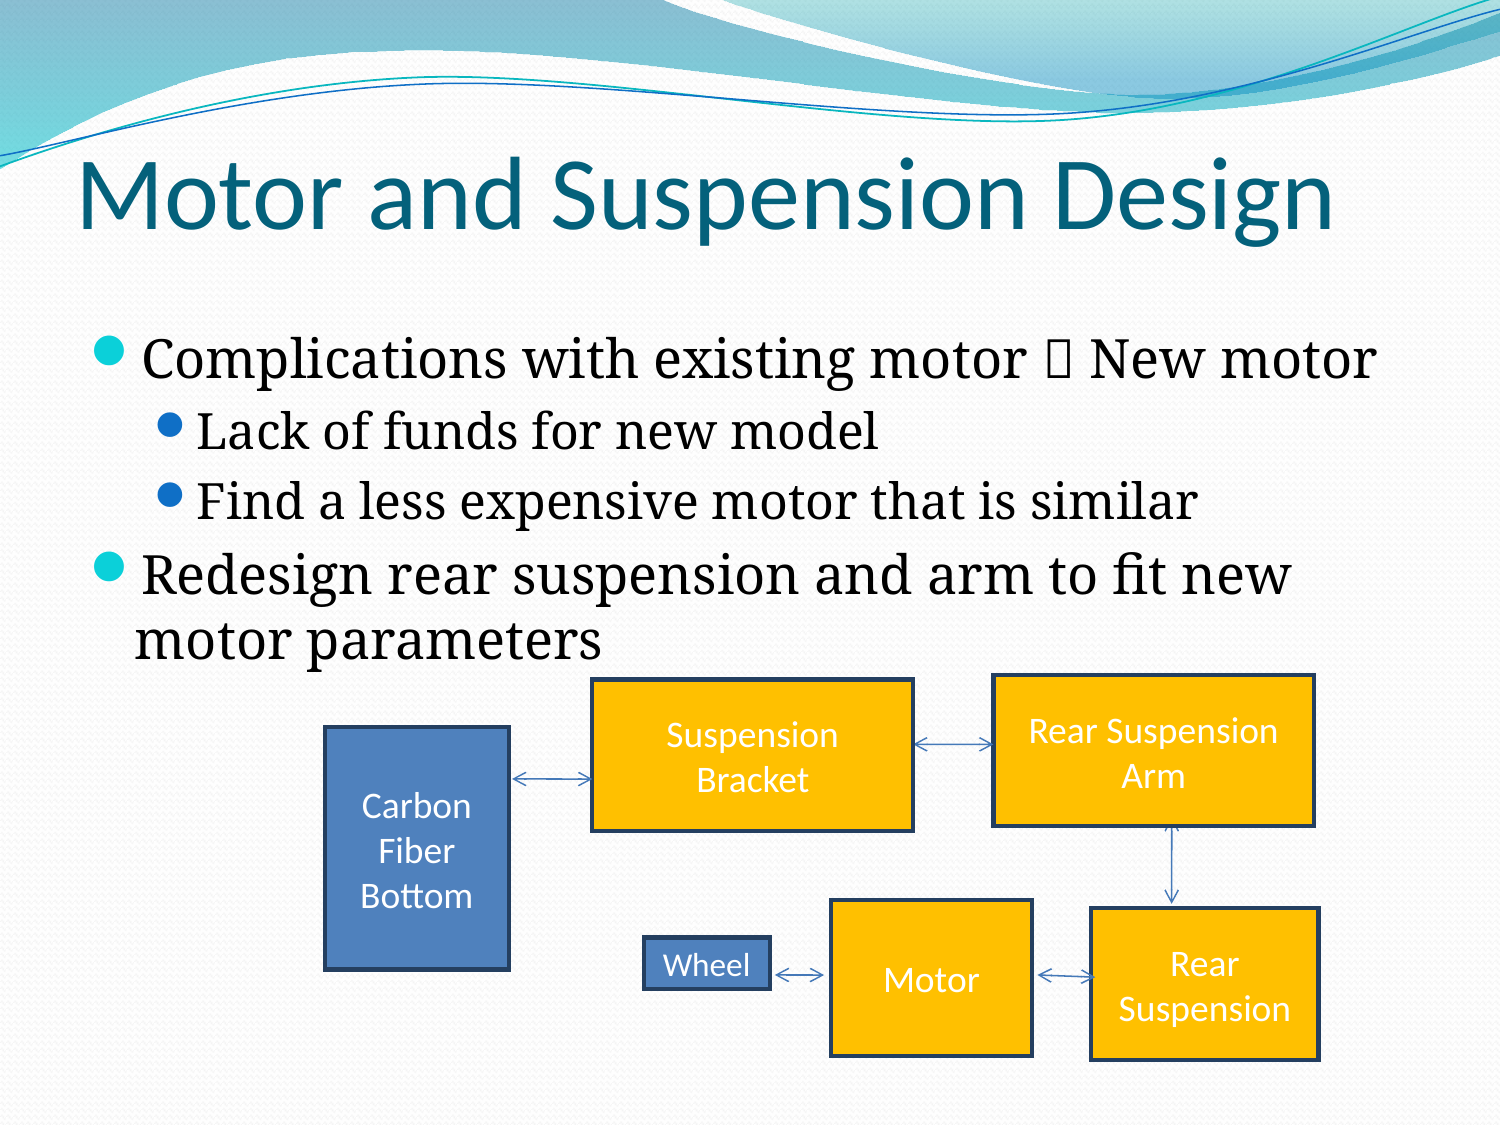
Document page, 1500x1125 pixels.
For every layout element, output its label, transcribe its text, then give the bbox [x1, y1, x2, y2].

text_box [0, 0, 1500, 75]
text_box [324, 674, 1319, 1061]
list Complications with existing motor  New motor Lack of funds for new model Find a less expensive motor that is similar Redesign rear suspension and arm to fit new motor parameters [75, 317, 1425, 459]
text_box [1319, 676, 1324, 1038]
title Motor and Suspension Design [75, 75, 1425, 250]
list Complications with existing motor  New motor Lack of funds for new model Find a less expensive motor that is similar Redesign rear suspension and arm to fit new motor parameters [75, 460, 1425, 1038]
text_box [317, 675, 324, 1038]
